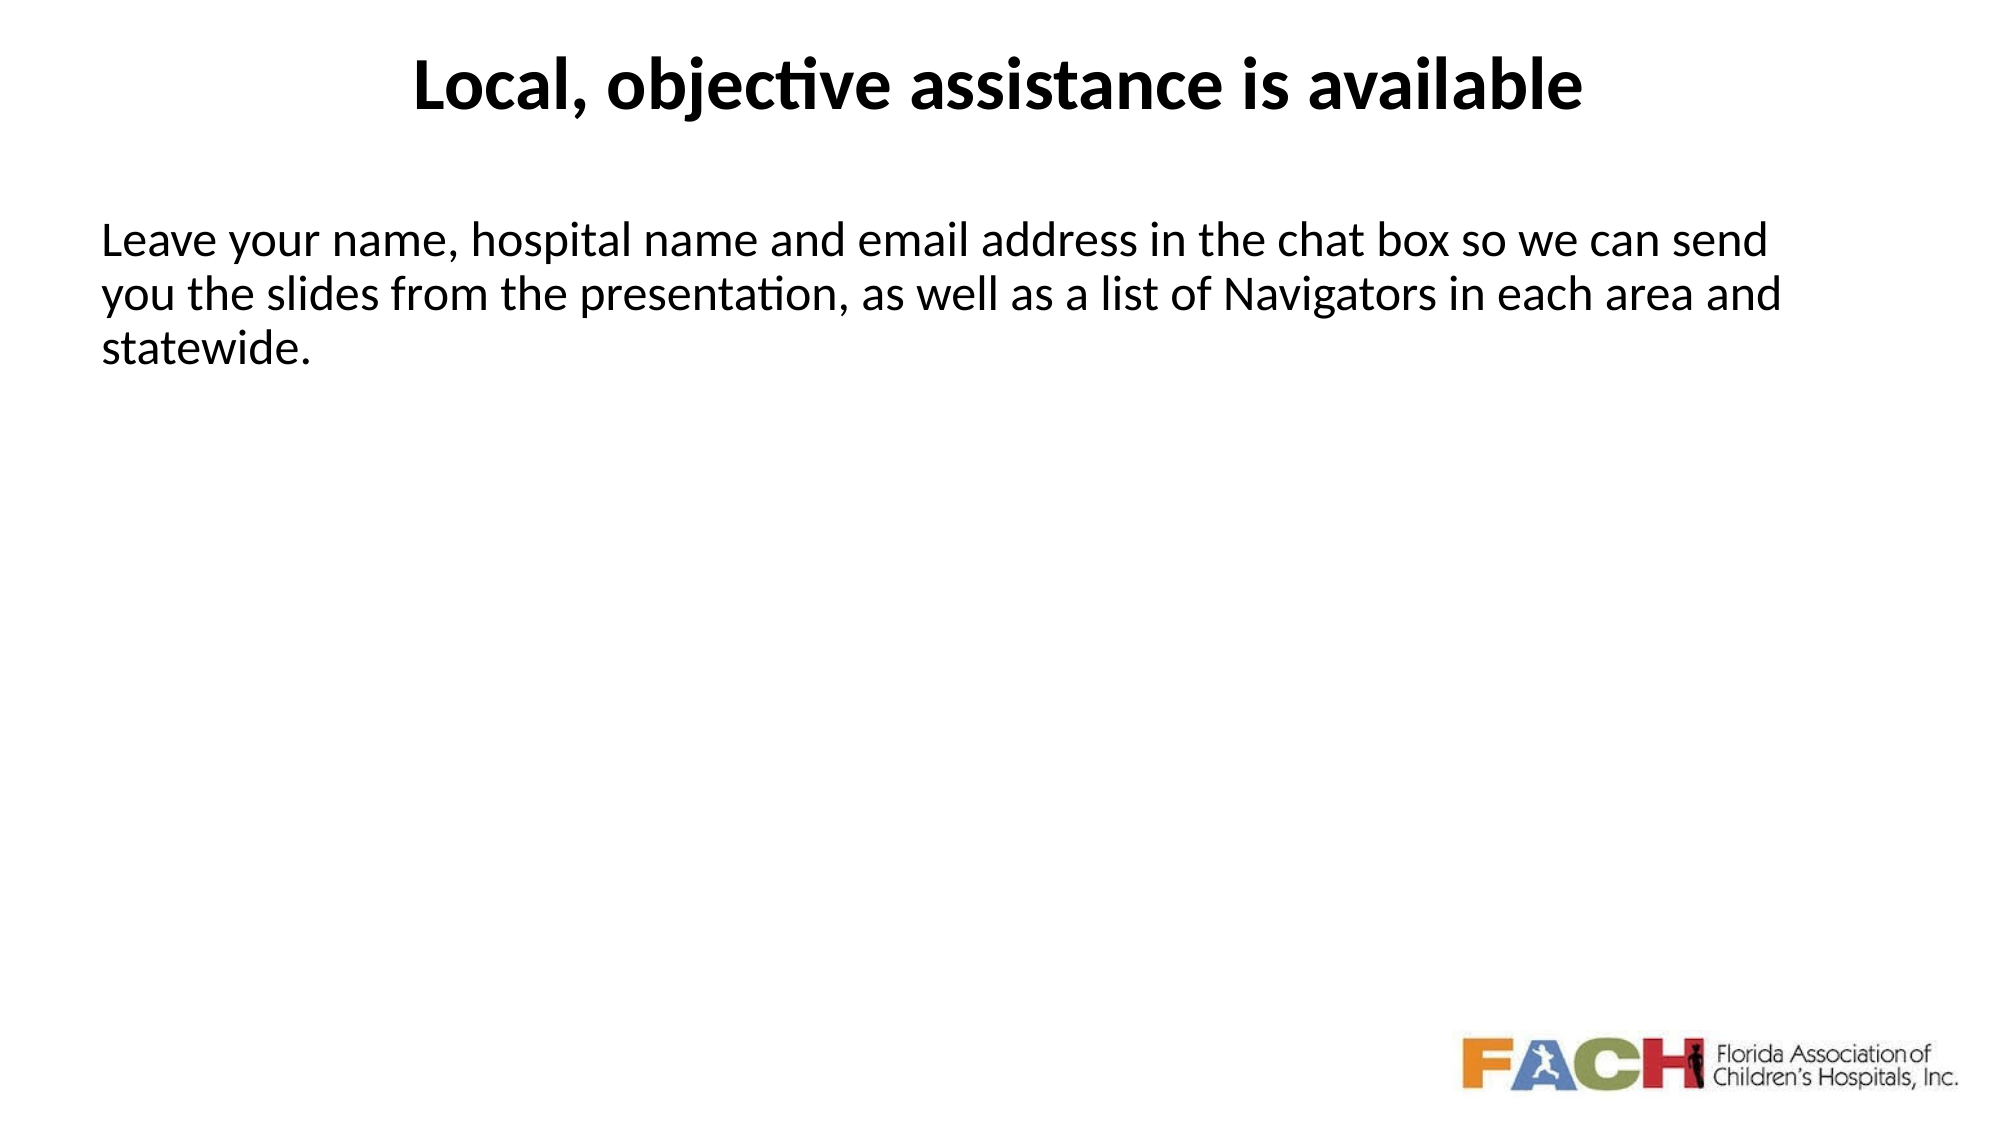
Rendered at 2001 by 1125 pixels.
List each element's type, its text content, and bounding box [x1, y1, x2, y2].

text_box Local, objective assistance is available [67, 27, 1933, 133]
picture [1452, 1030, 1969, 1098]
list Leave your name, hospital name and email address in the chat box so we can send you the slides from the presentation, as well as a list of Navigators in each area and statewide. [86, 205, 1812, 920]
